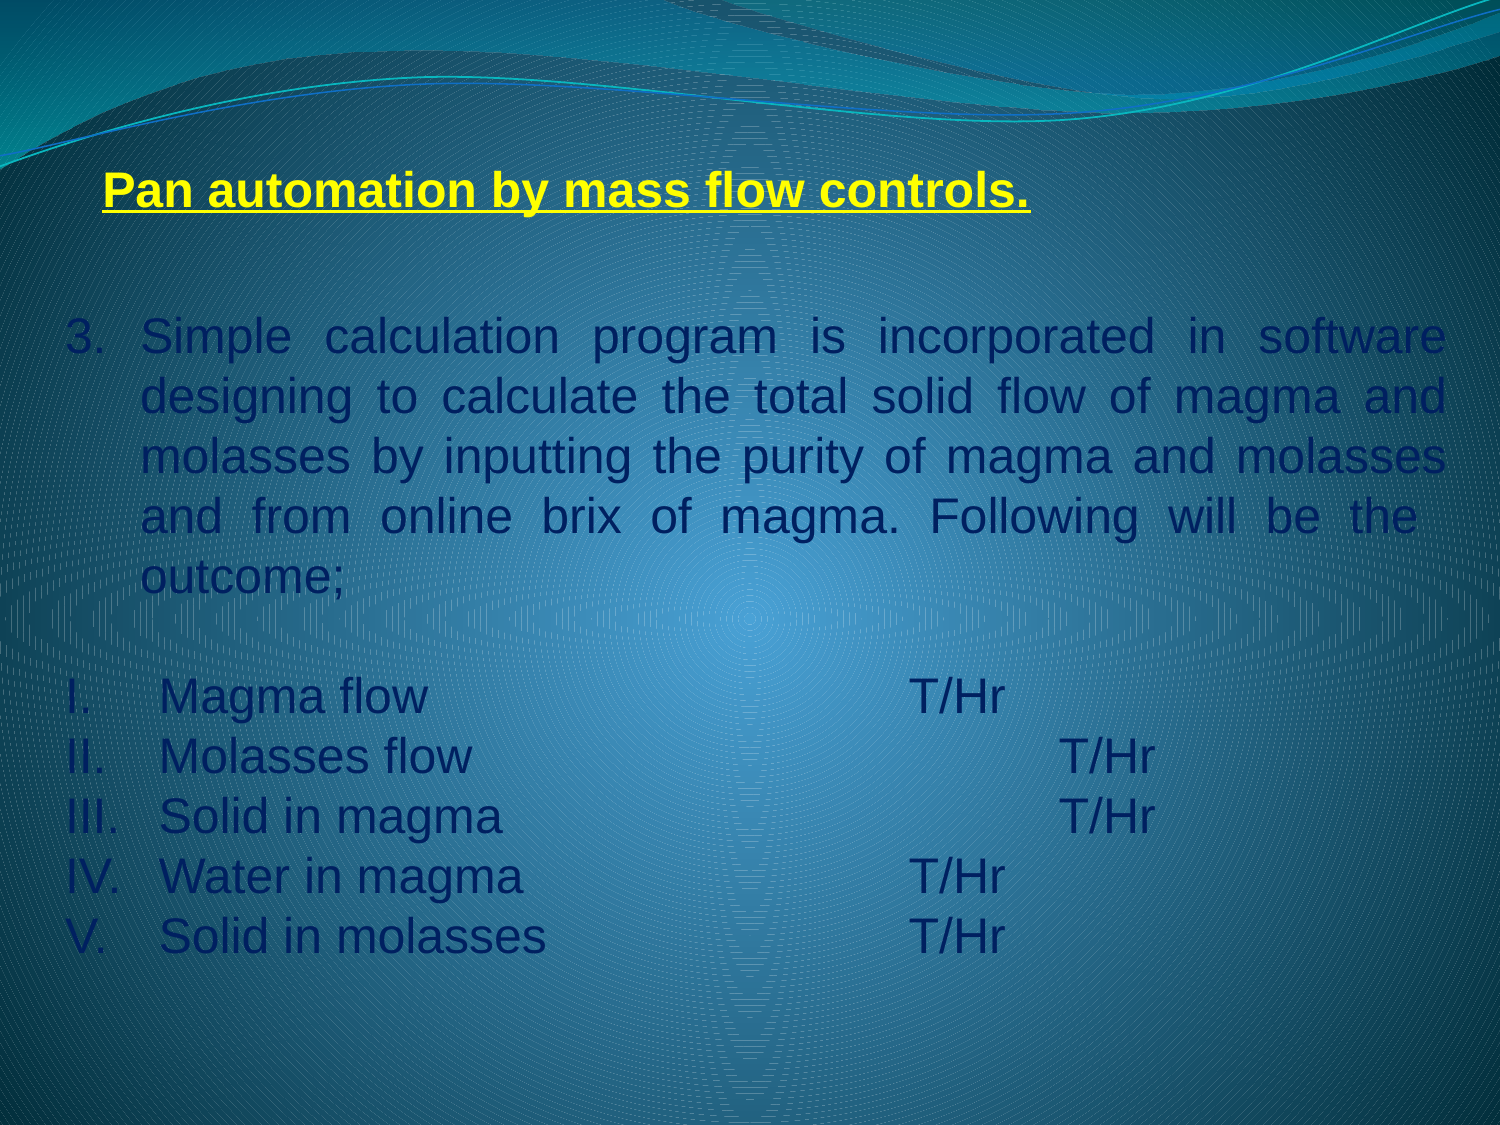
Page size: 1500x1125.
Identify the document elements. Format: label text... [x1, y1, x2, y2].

text_box 3. Simple calculation program is incorporated in software designing to calculate the total solid flow of magma and molasses by inputting the purity of magma and molasses and from online brix of magma. Following will be the outcome; Magma flow T/Hr Molasses flow T/Hr Solid in magma T/Hr Water in magma T/Hr Solid in molasses T/Hr [49, 295, 1463, 1091]
text_box Pan automation by mass flow controls. [87, 149, 1163, 225]
